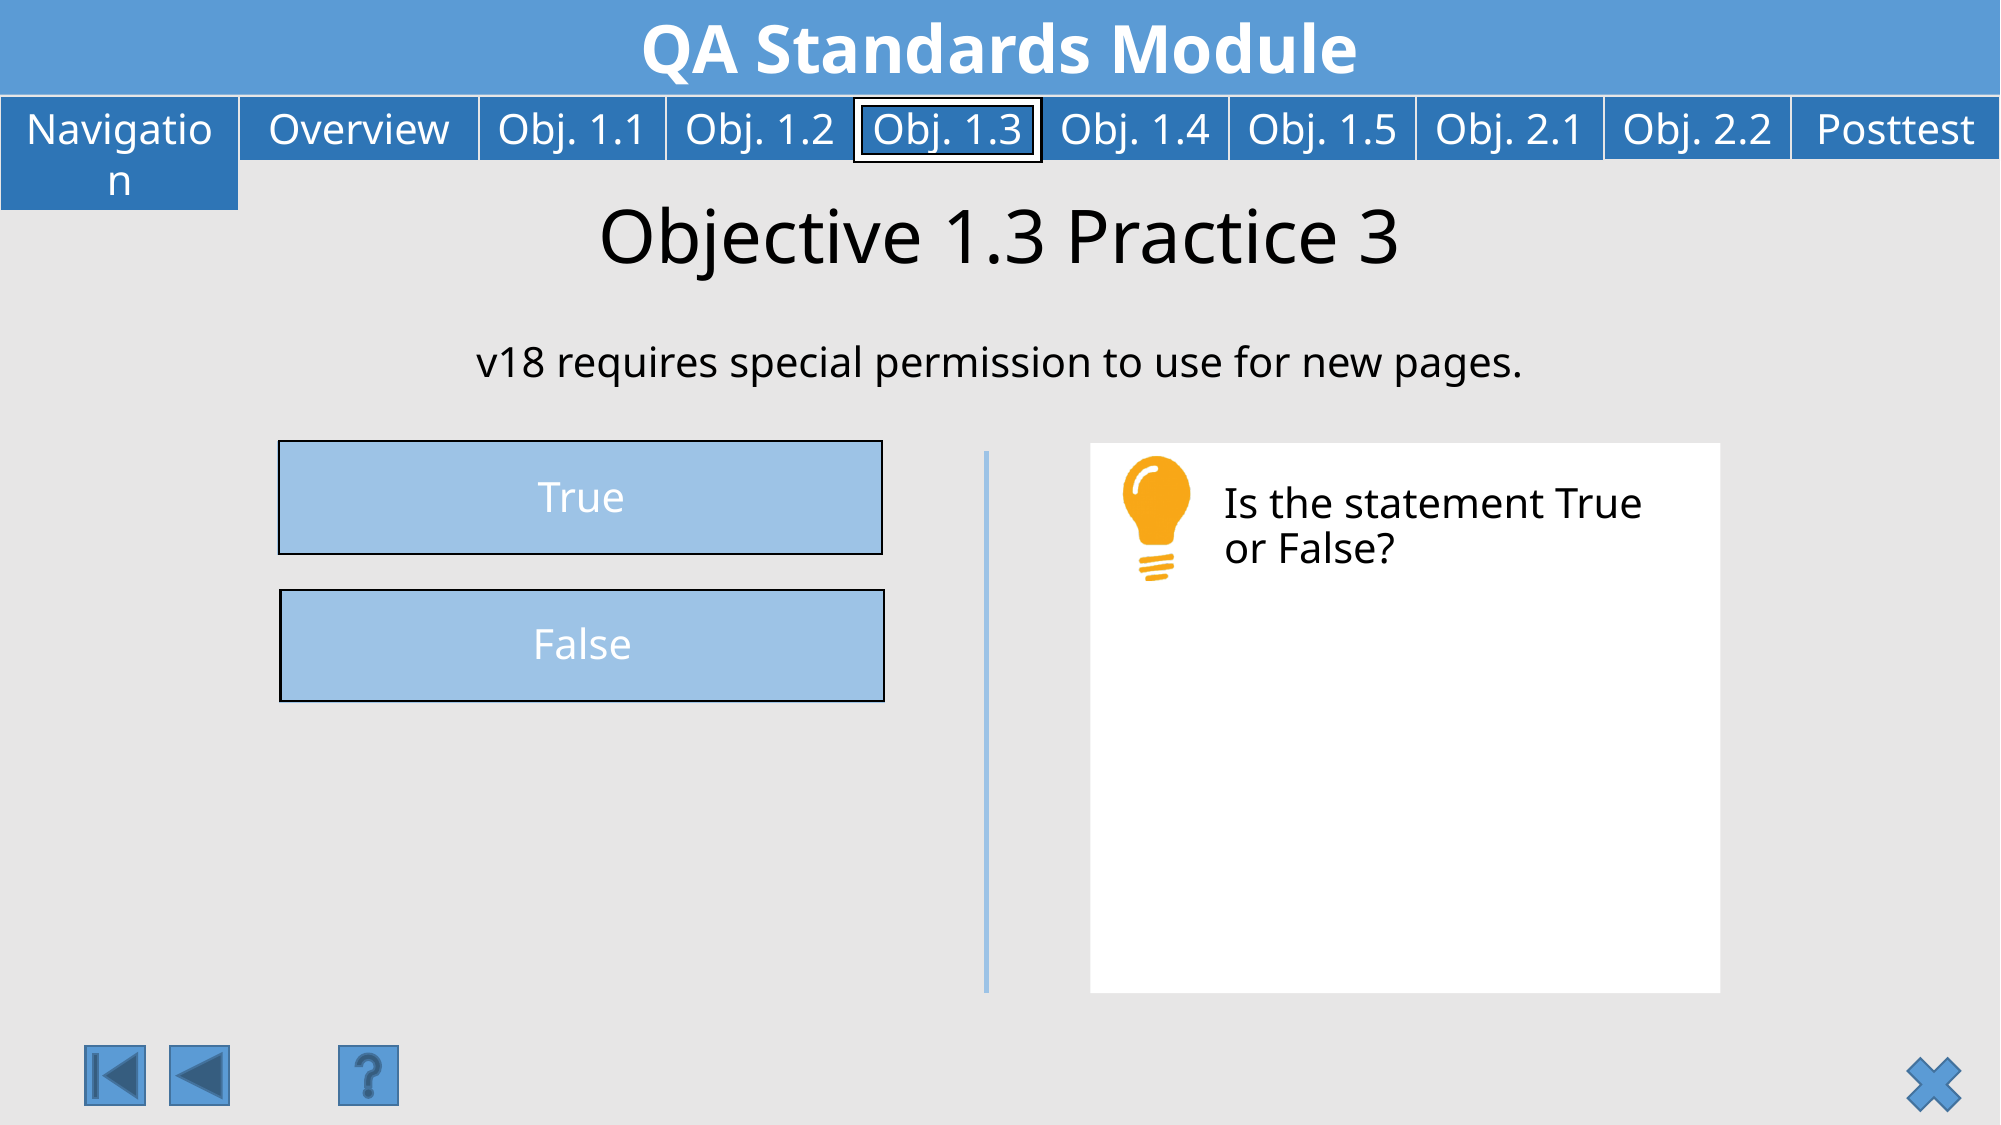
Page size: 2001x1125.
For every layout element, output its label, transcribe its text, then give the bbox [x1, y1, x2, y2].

text_box [278, 440, 883, 555]
text_box [279, 589, 885, 702]
list Is the statement True or False? [1209, 475, 1698, 564]
text_box [853, 97, 1043, 163]
title Objective 1.3 Practice 3 [85, 191, 1915, 288]
list v18 requires special permission to use for new pages. [85, 307, 1915, 422]
picture [1091, 444, 1221, 592]
